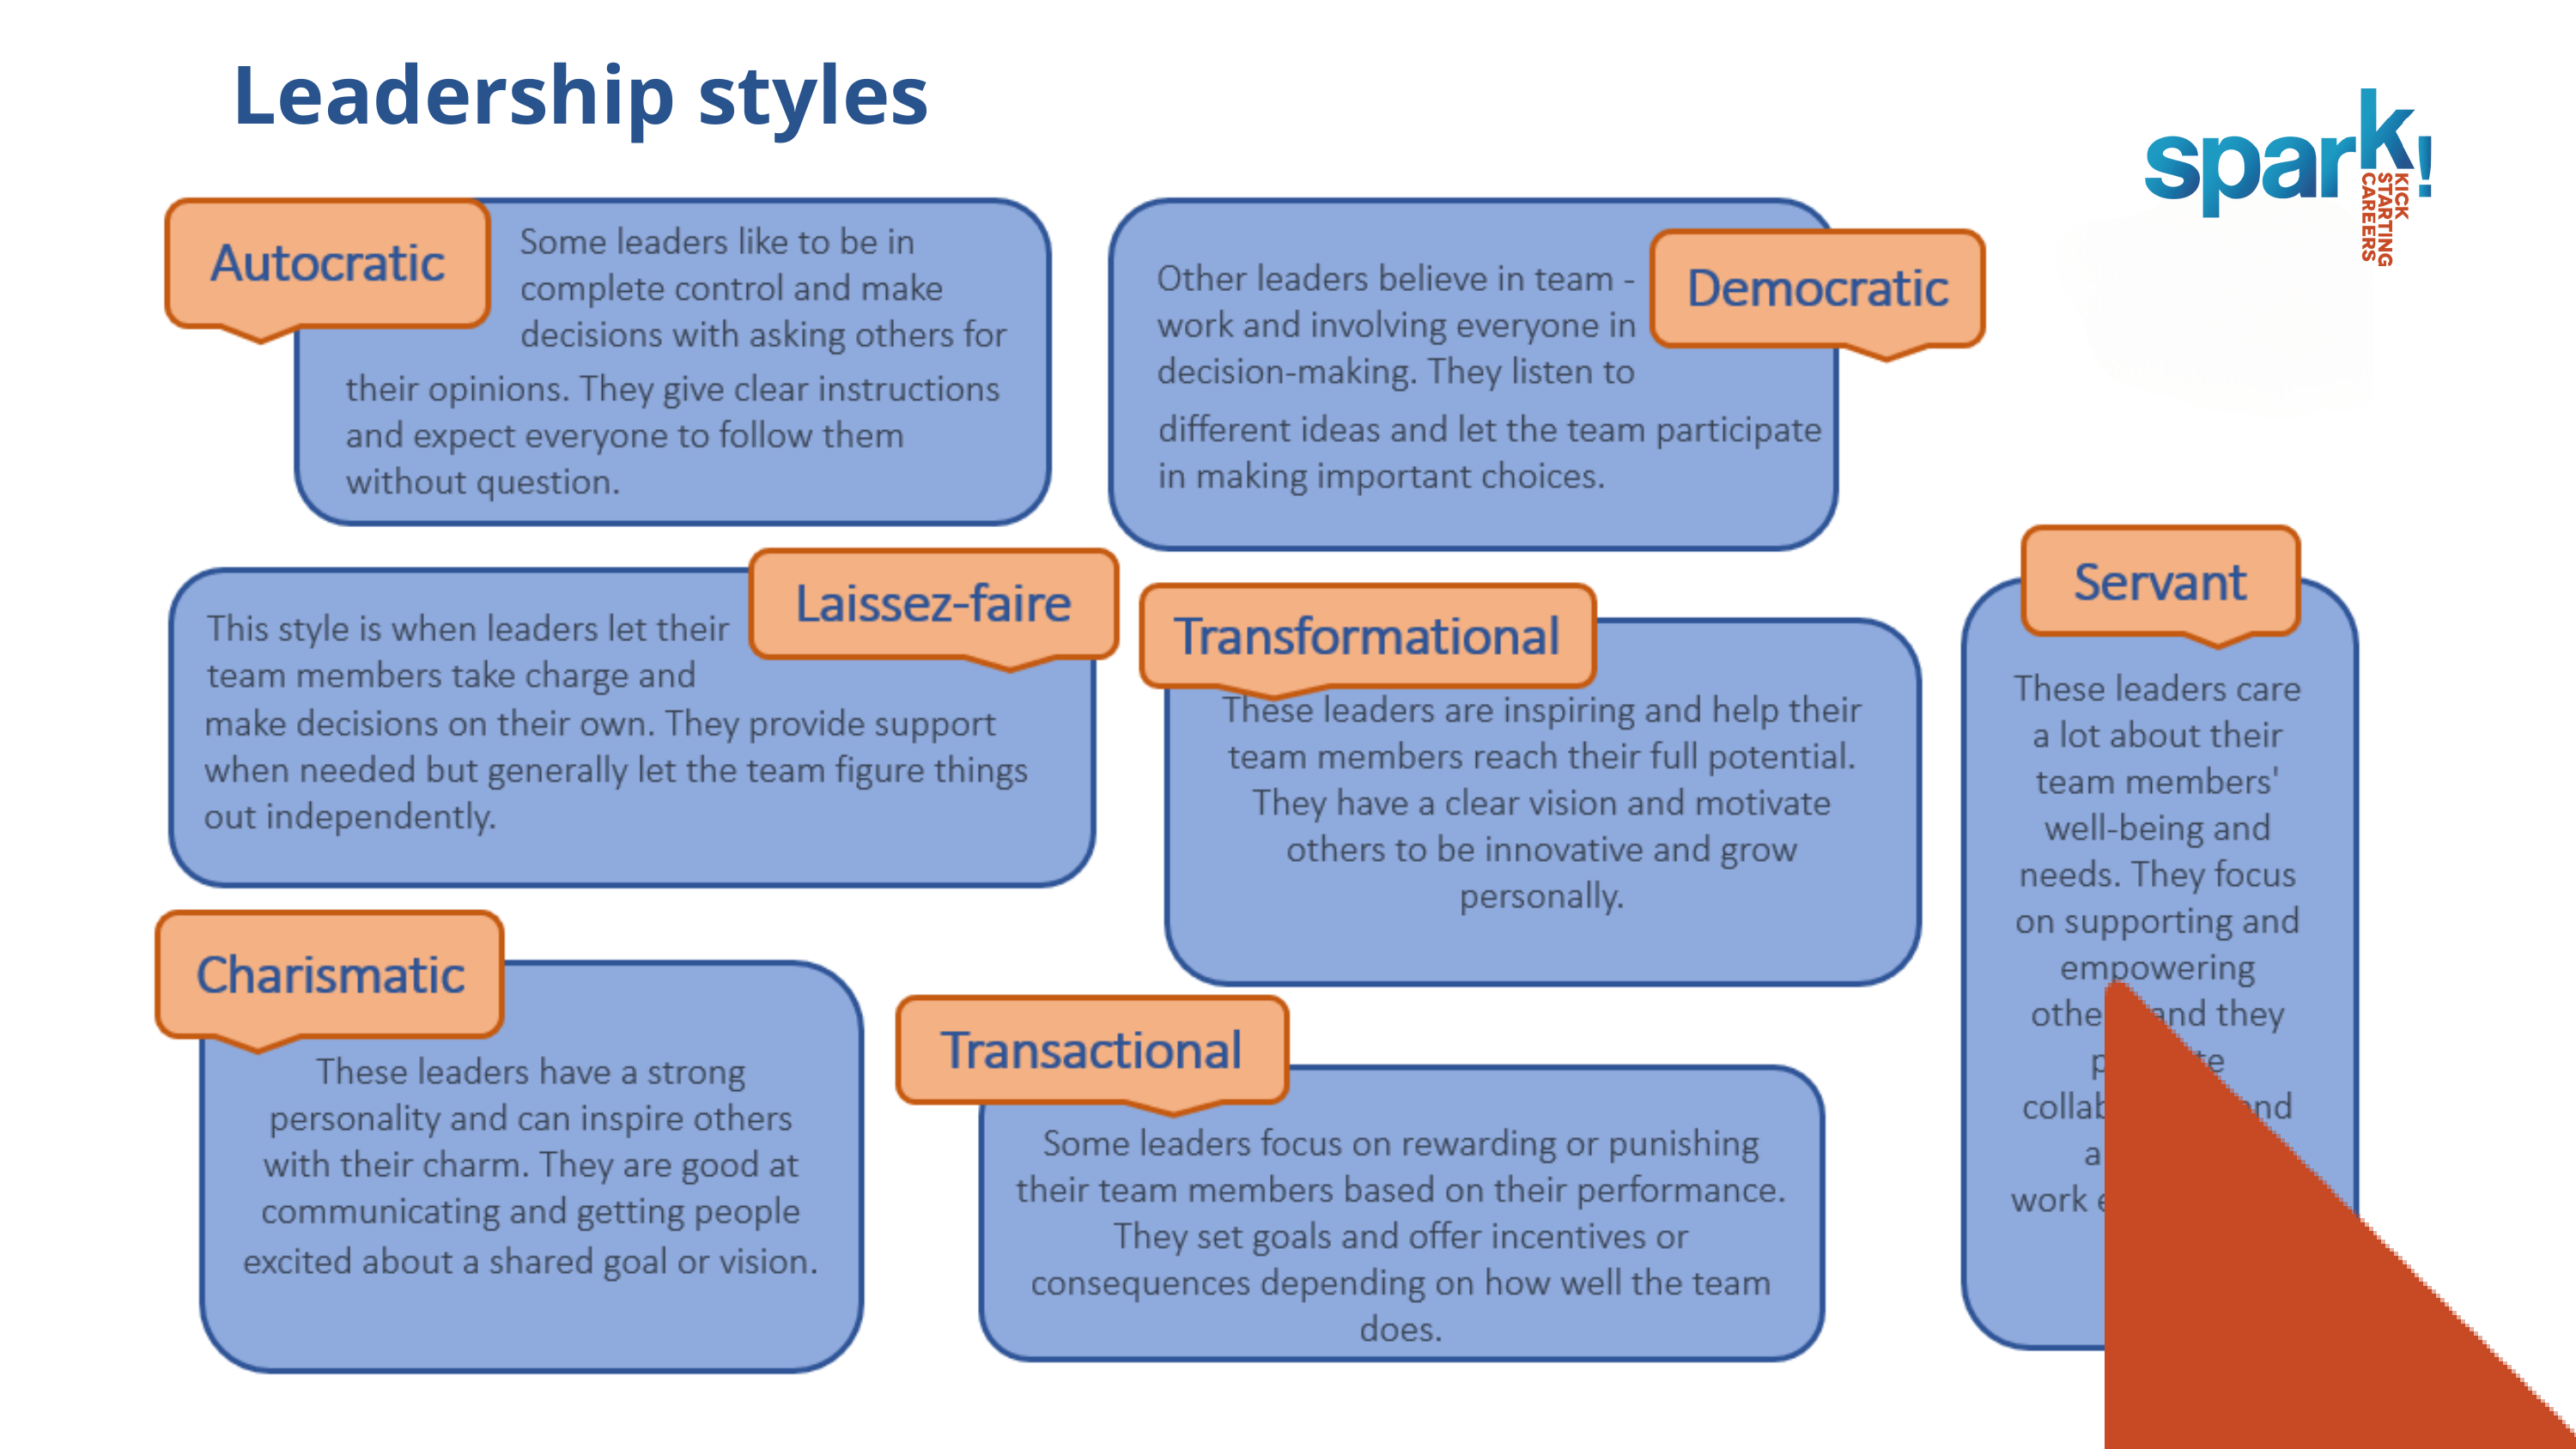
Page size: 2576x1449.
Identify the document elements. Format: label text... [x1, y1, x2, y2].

text_box [2105, 979, 2576, 1449]
text_box Leadership styles [231, 27, 1781, 140]
text_box [134, 185, 2373, 1388]
text_box [2145, 88, 2432, 266]
